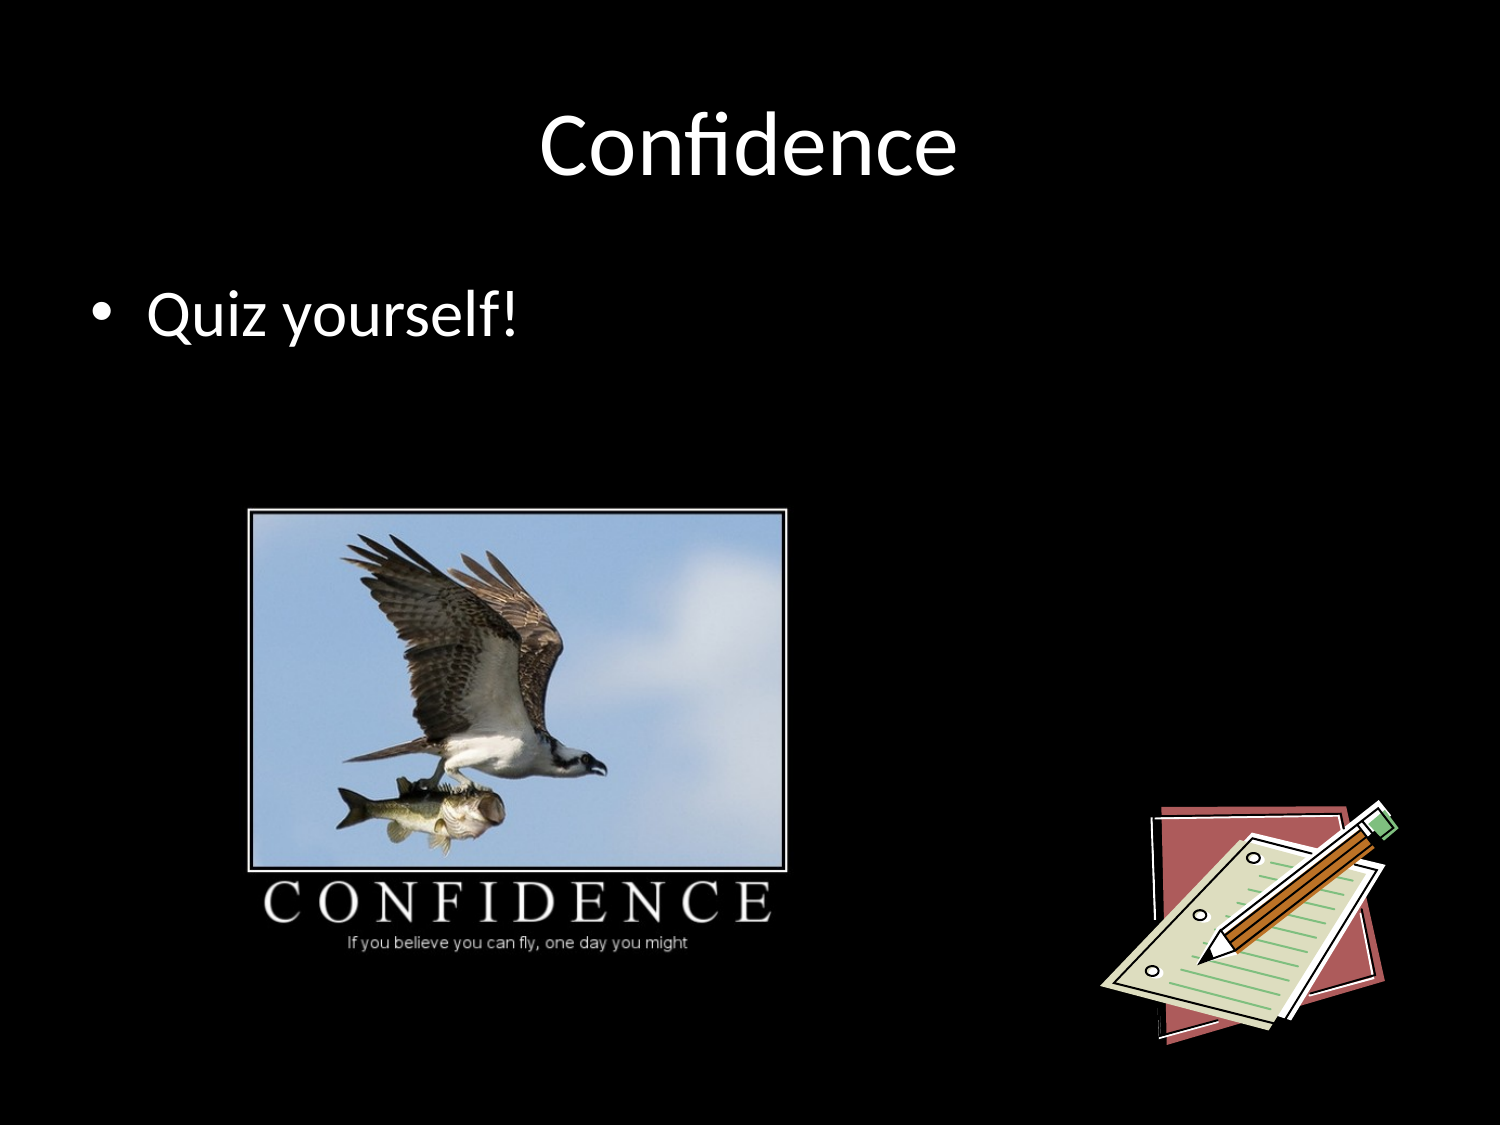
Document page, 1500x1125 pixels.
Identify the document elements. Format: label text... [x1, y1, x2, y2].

picture [187, 449, 848, 957]
picture [1099, 799, 1399, 1046]
list Quiz yourself! [75, 262, 1425, 1005]
title Confidence [75, 45, 1425, 233]
